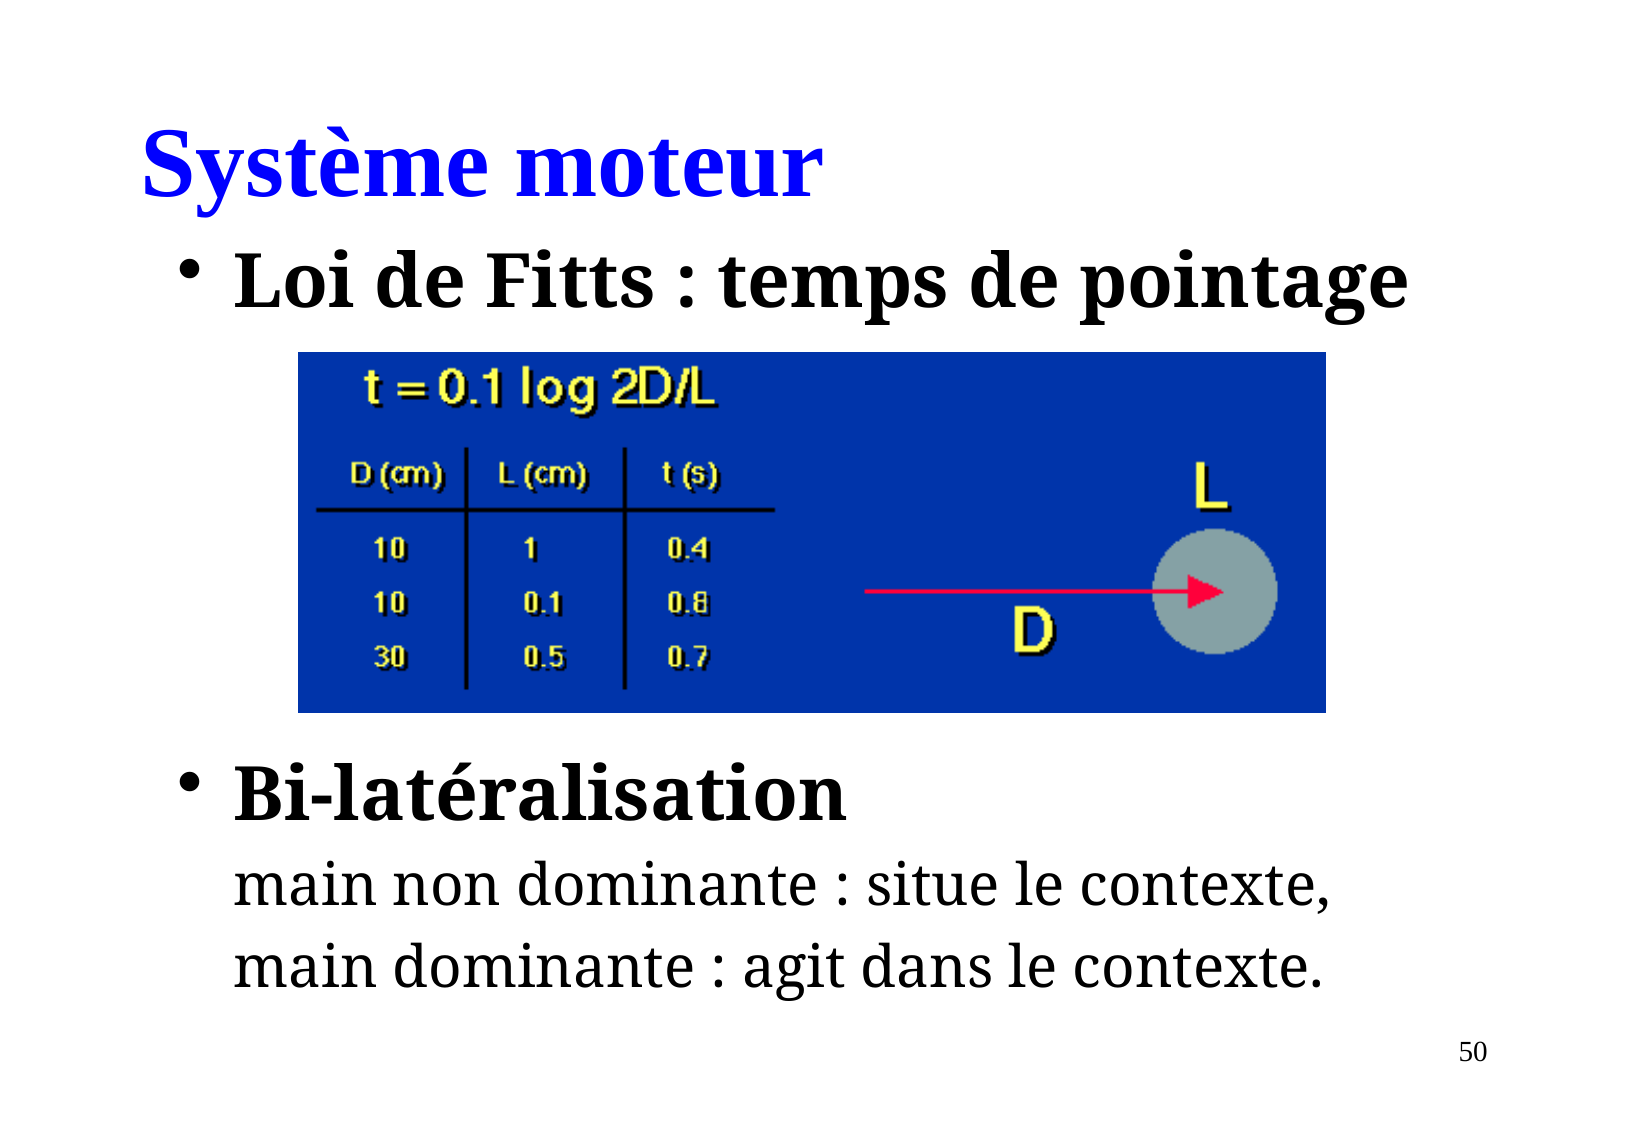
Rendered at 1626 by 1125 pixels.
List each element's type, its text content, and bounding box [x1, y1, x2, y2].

title Système moteur [125, 62, 1507, 250]
picture [298, 351, 1327, 713]
list Loi de Fitts : temps de pointage Bi-latéralisation main non dominante : situe le contexte, main dominante : agit dans le contexte. [162, 224, 1513, 1125]
